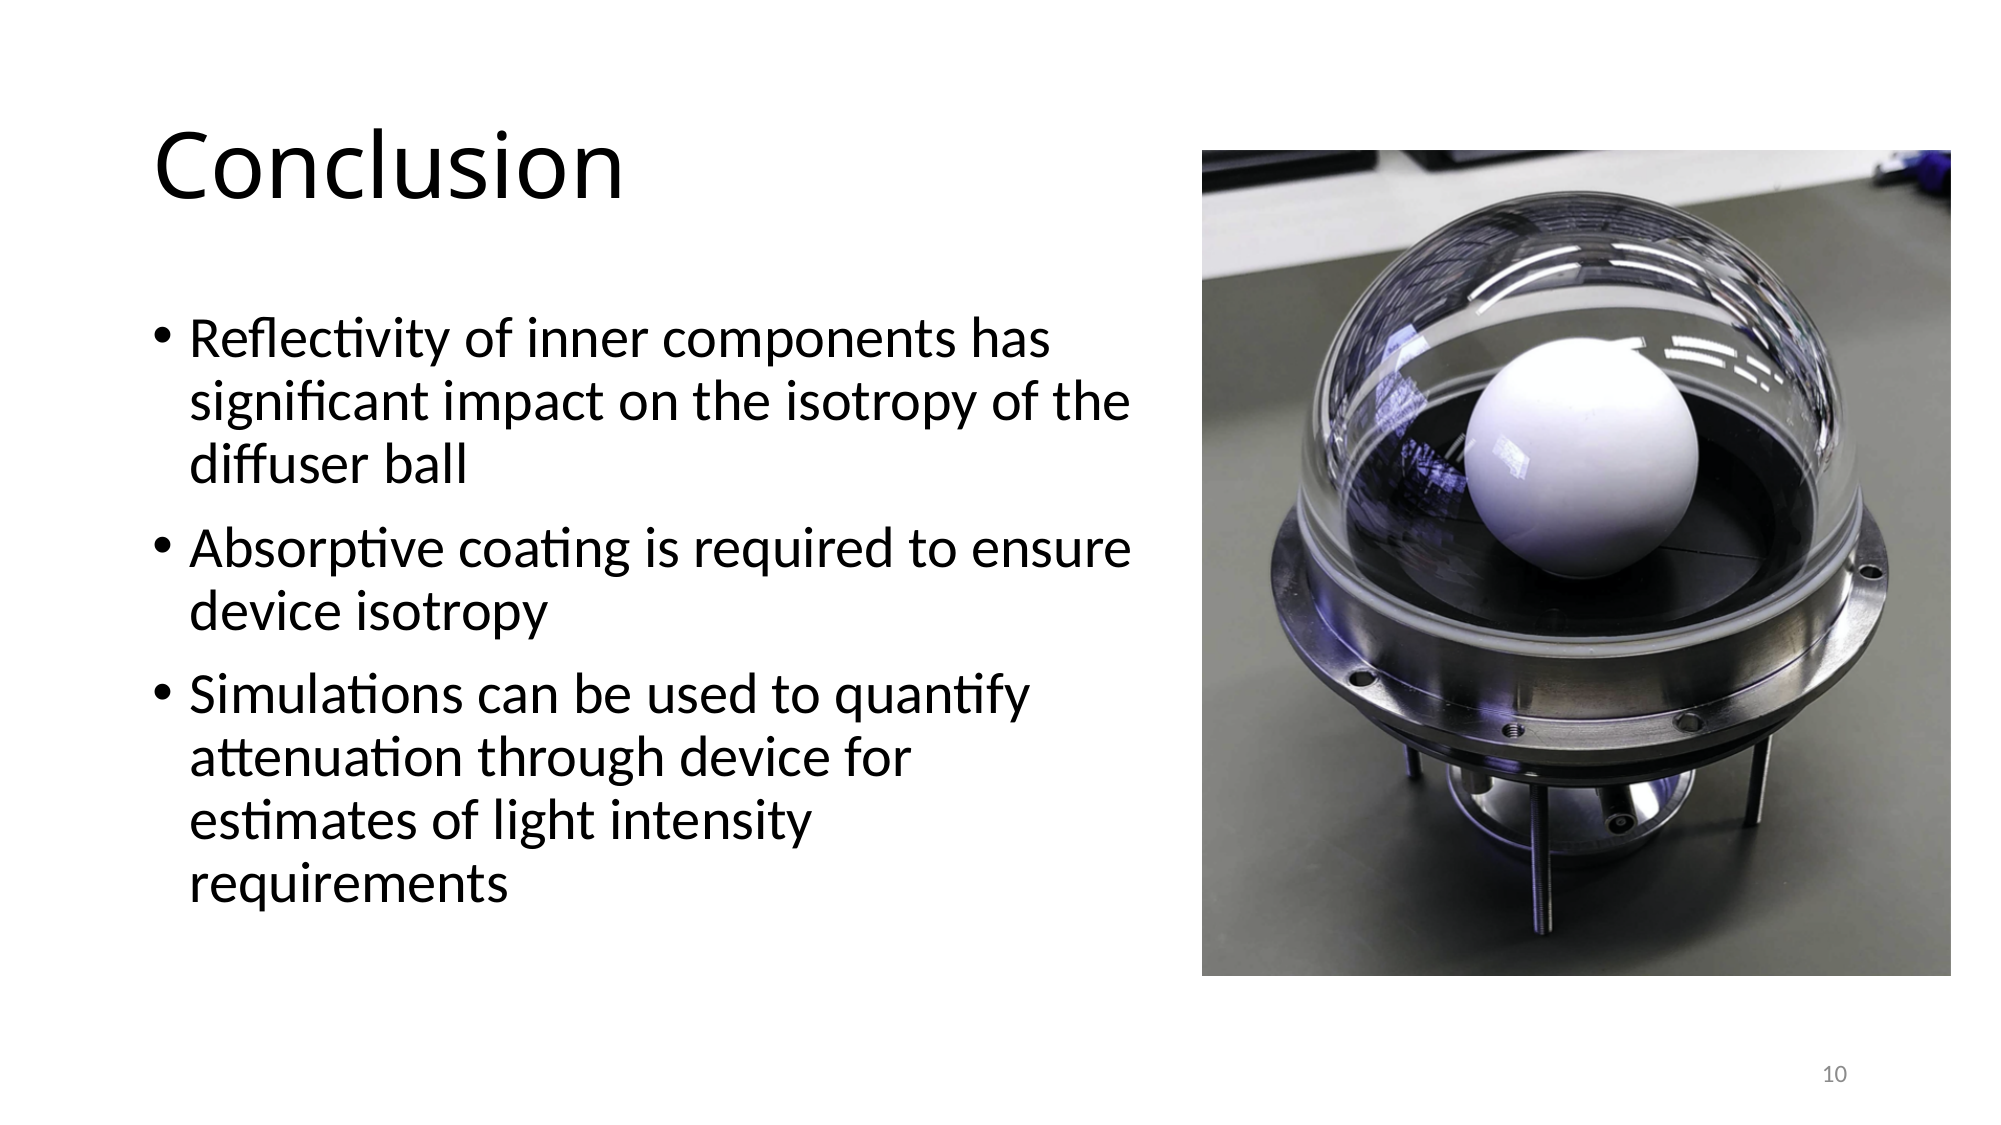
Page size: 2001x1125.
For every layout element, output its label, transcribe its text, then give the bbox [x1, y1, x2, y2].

title Conclusion [137, 59, 1863, 278]
slide_number 10 [1412, 1042, 1863, 1103]
list Reflectivity of inner components has significant impact on the isotropy of the diffuser ball Absorptive coating is required to ensure device isotropy Simulations can be used to quantify attenuation through device for estimates of light intensity requirements [137, 299, 1154, 1014]
picture [1202, 149, 1952, 976]
